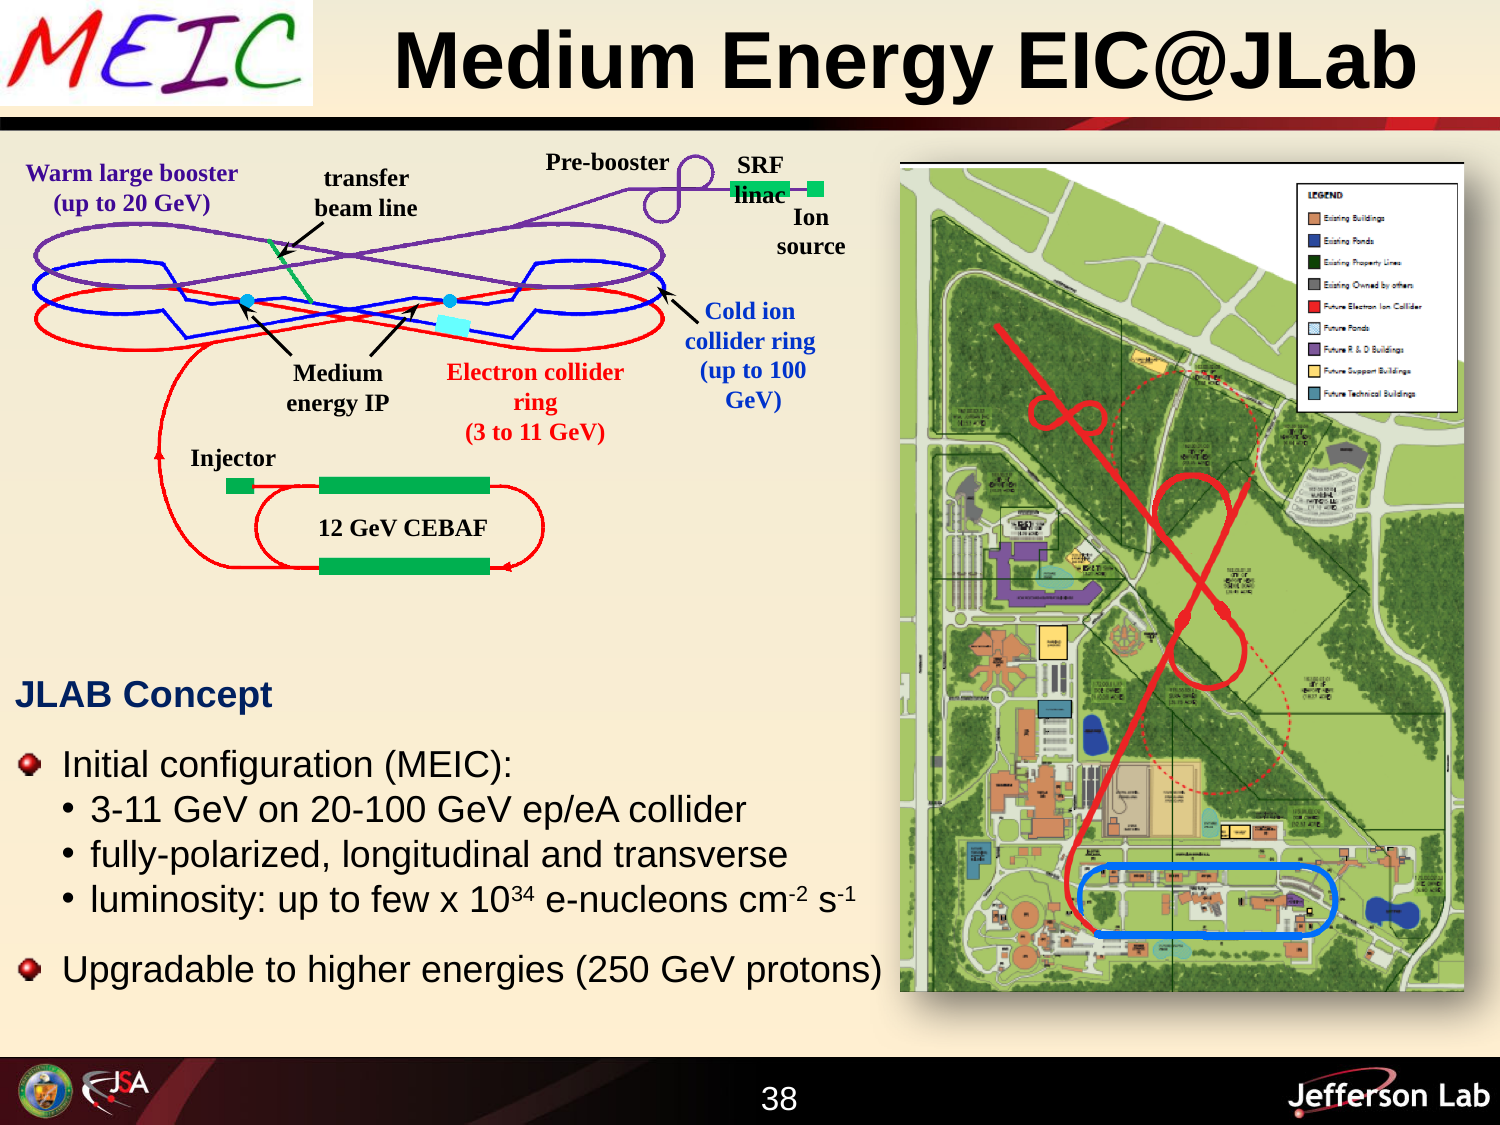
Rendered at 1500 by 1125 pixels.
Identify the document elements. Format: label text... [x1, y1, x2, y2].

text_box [0, 137, 863, 576]
picture [0, 1057, 1500, 1125]
picture [14, 749, 41, 776]
text_box Medium Energy EIC@JLab [312, 0, 1500, 113]
picture [899, 162, 1465, 992]
picture [14, 954, 41, 981]
picture [0, 0, 313, 107]
picture [0, 116, 1500, 132]
text_box JLAB Concept Initial configuration (MEIC): 3-11 GeV on 20-100 GeV ep/eA collider fully-polarized, longitudinal and transverse luminosity: up to few x 1034 e-nucleons cm-2 s-1 Upgradable to higher energies (250 GeV protons) [0, 662, 1425, 1043]
